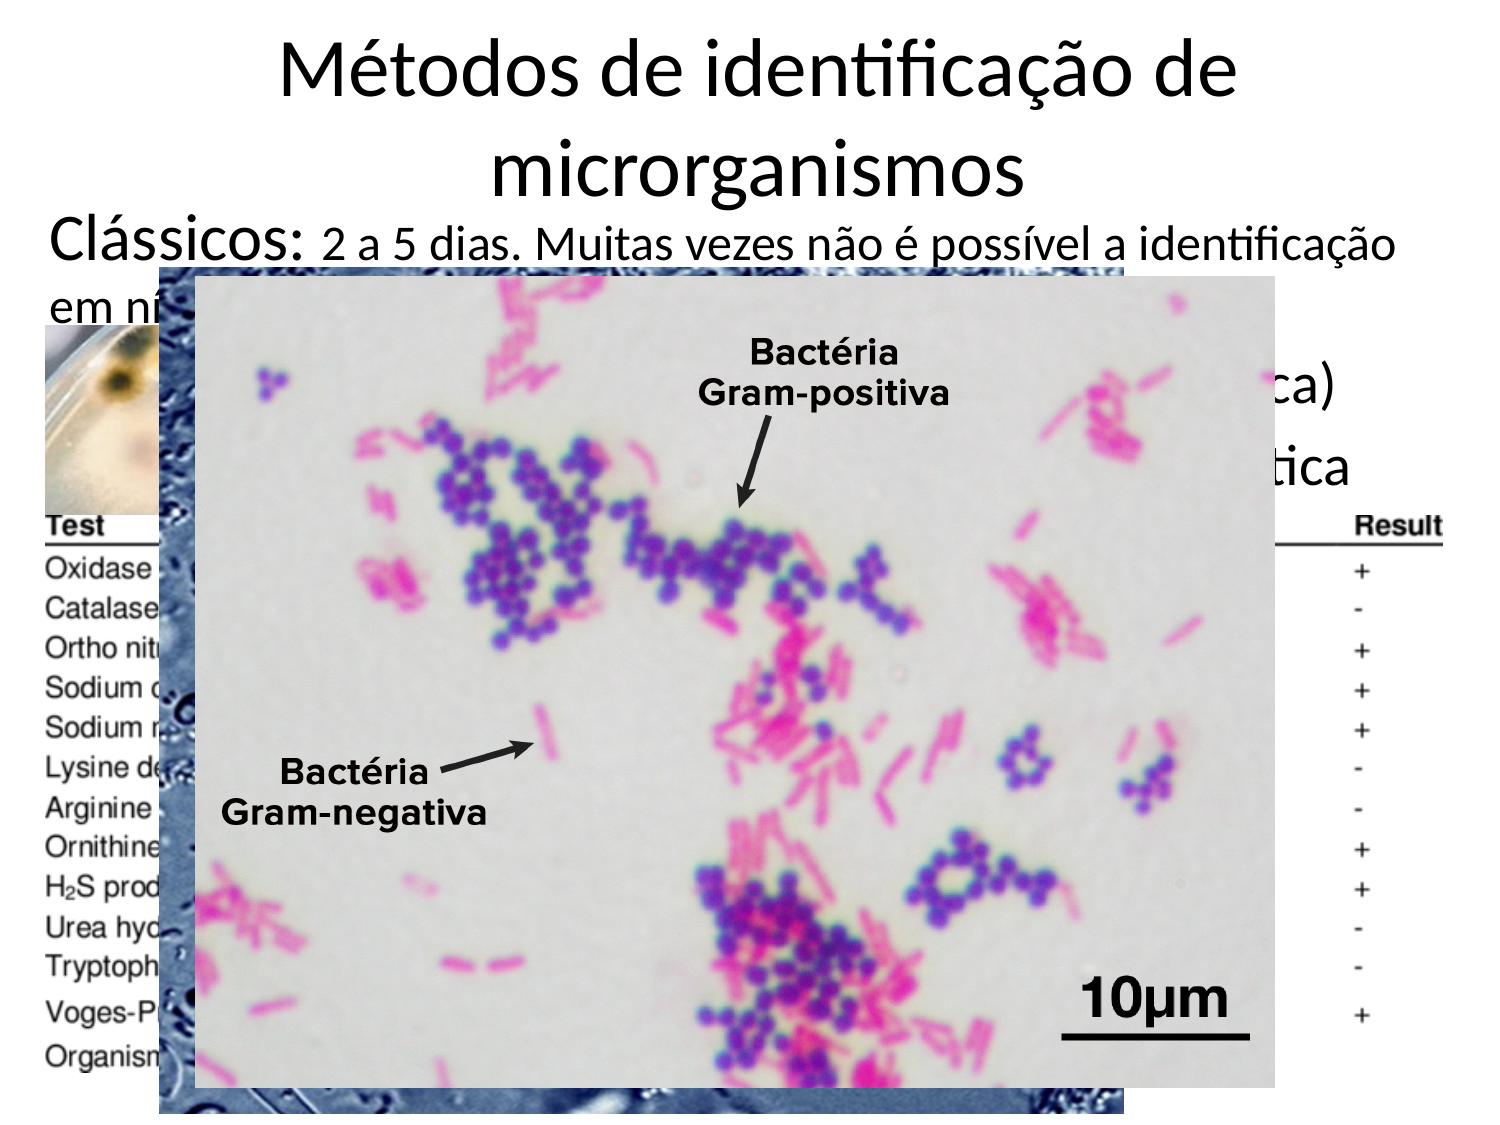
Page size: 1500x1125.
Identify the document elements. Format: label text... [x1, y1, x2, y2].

picture [45, 267, 1443, 1114]
list Clássicos: 2 a 5 dias. Muitas vezes não é possível a identificação em nível de espécie Observação do crescimento das colônias (placa) Observação da morfologia sob microscopia ótica (batéria, fungo) Coloração de Gram (+ e -) (chaves dicotômicas) Testes bioquímicos Catalase e oxidase Metabolismo de carboidratos (pH) Enzimas Metabolismo de aminoácidos (indol, H2S, descarboxilação de lisina , etc) [34, 185, 1460, 929]
title Métodos de identificação de microrganismos [45, 18, 1471, 207]
